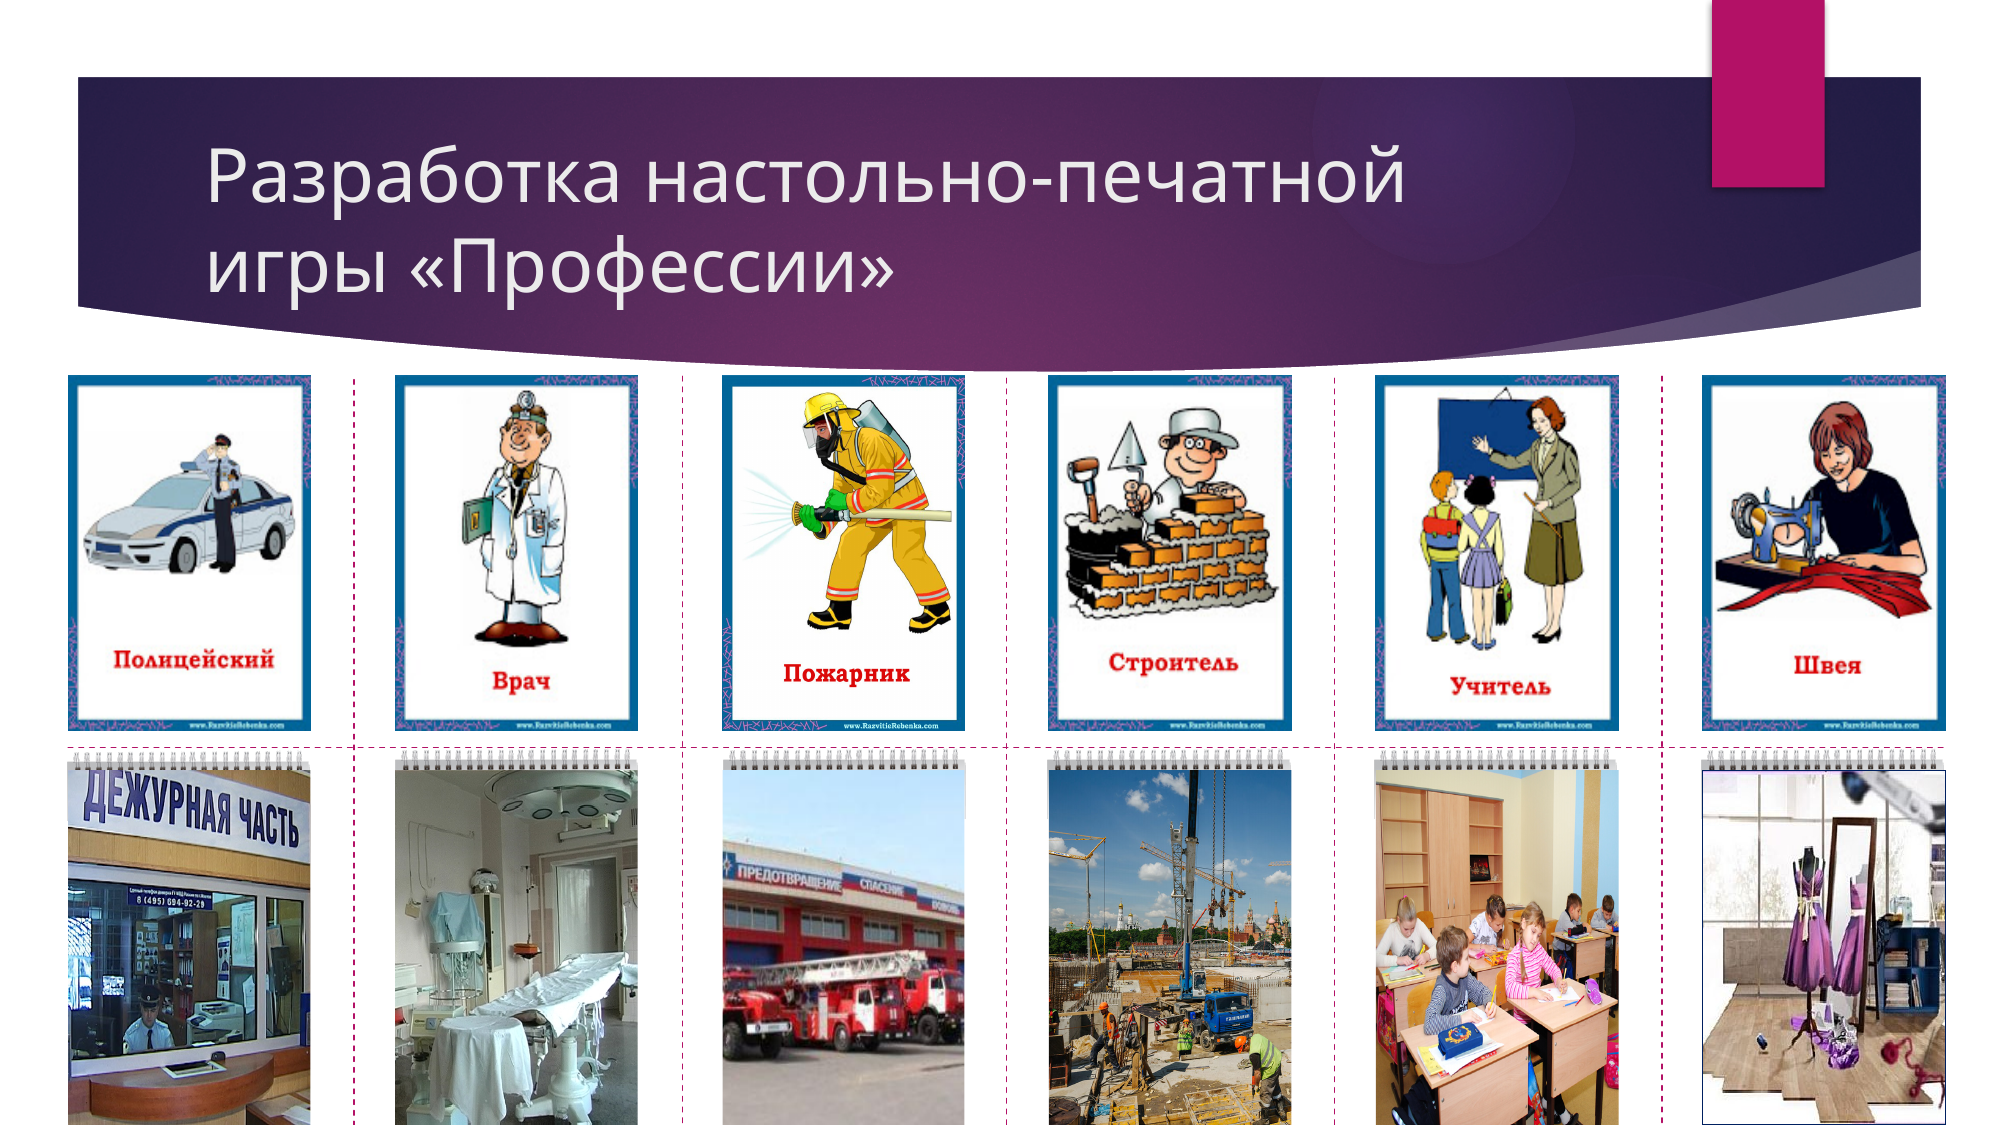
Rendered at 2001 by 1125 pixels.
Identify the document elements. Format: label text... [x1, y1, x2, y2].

picture [67, 375, 75, 381]
picture [887, 723, 916, 729]
picture [721, 393, 725, 615]
picture [394, 375, 638, 731]
picture [67, 375, 311, 731]
picture [66, 749, 311, 1125]
picture [1701, 748, 1946, 1125]
picture [1702, 375, 1946, 731]
picture [949, 375, 956, 381]
picture [1373, 748, 1619, 1125]
picture [959, 473, 965, 484]
title Разработка настольно-печатной игры «Профессии» [189, 159, 1627, 276]
picture [722, 748, 966, 1125]
picture [394, 748, 638, 1125]
picture [1048, 375, 1292, 731]
picture [721, 375, 965, 731]
picture [1375, 375, 1380, 383]
picture [1375, 375, 1619, 731]
picture [1047, 748, 1292, 1125]
